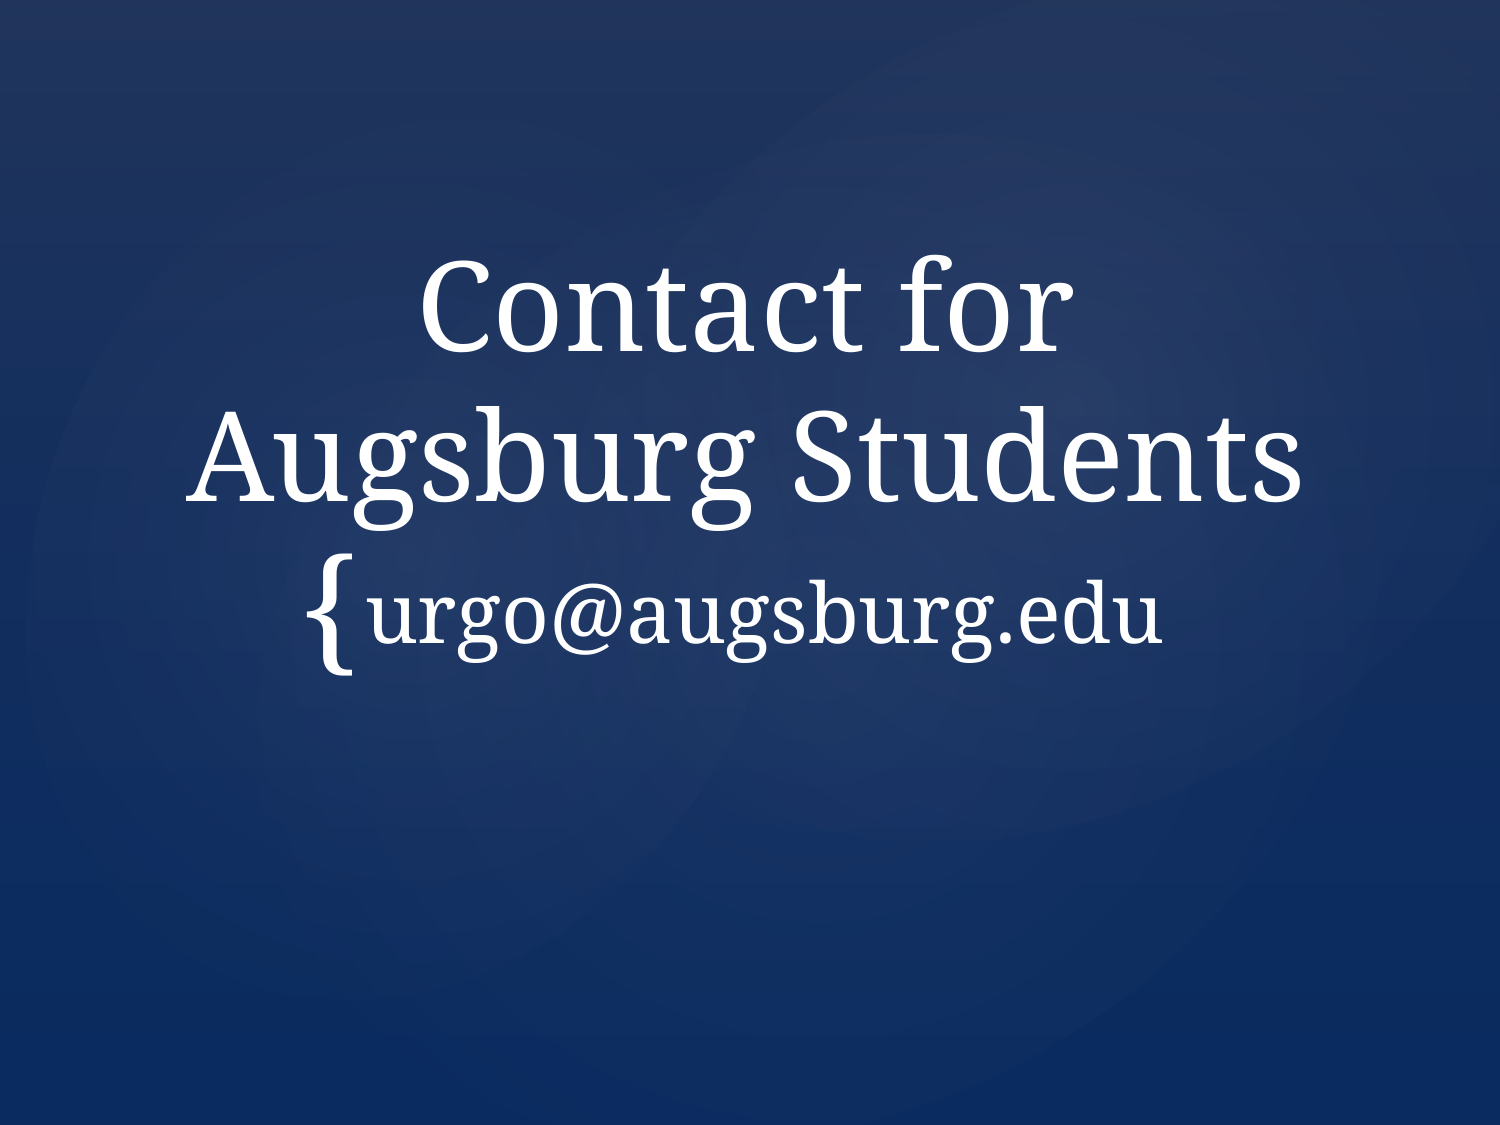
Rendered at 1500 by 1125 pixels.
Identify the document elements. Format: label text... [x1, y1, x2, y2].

subtitle urgo@augsburg.edu [350, 276, 1363, 944]
title Contact for Augsburg Students [127, 200, 1365, 554]
